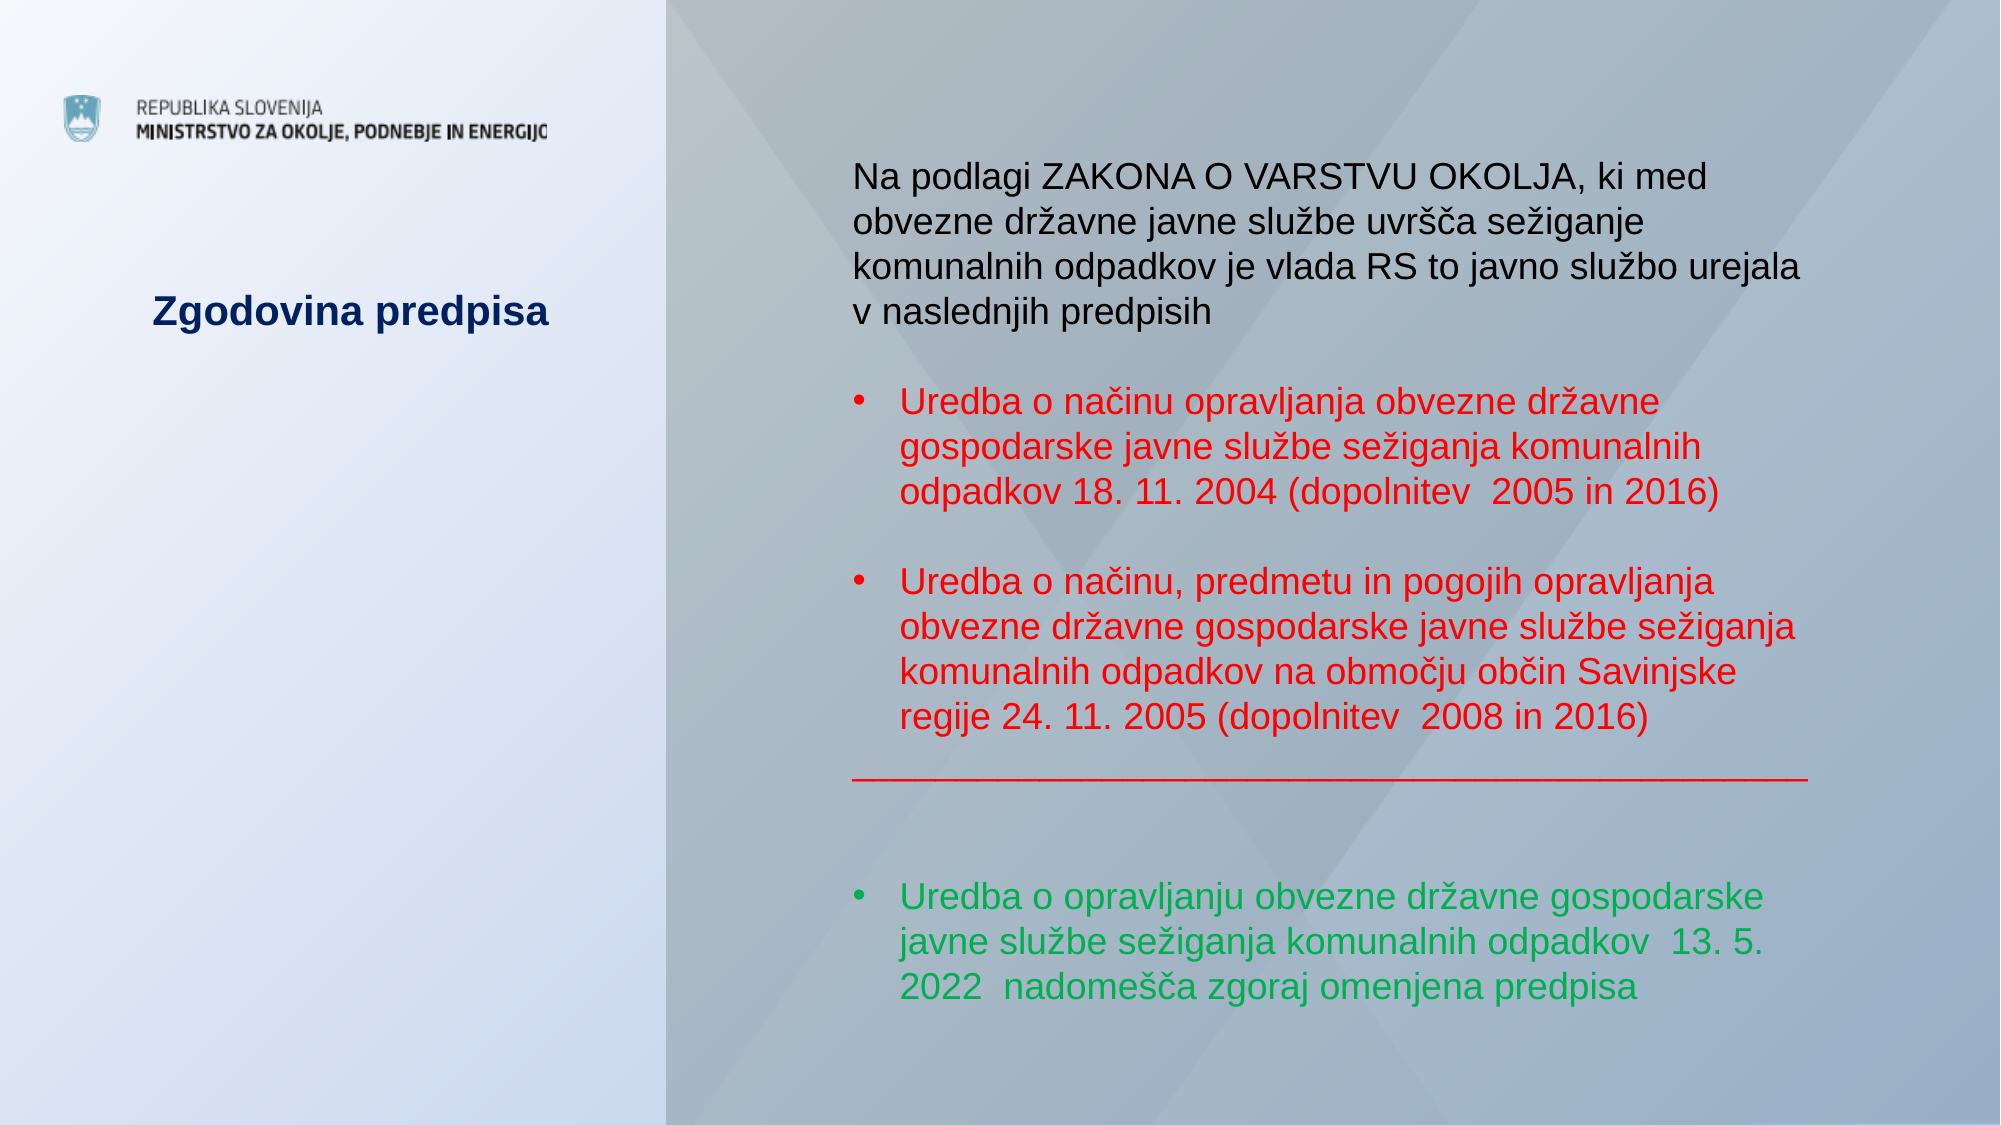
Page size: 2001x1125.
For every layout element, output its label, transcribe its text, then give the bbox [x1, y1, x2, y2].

title Zgodovina predpisa [137, 281, 636, 516]
picture [666, 0, 2000, 1125]
text_box Na podlagi ZAKONA O VARSTVU OKOLJA, ki med obvezne državne javne službe uvršča sežiganje komunalnih odpadkov je vlada RS to javno službo urejala v naslednjih predpisih Uredba o načinu opravljanja obvezne državne gospodarske javne službe sežiganja komunalnih odpadkov 18. 11. 2004 (dopolnitev 2005 in 2016) Uredba o načinu, predmetu in pogojih opravljanja obvezne državne gospodarske javne službe sežiganja komunalnih odpadkov na območju občin Savinjske regije 24. 11. 2005 (dopolnitev 2008 in 2016) ______________________________________________ Uredba o opravljanju obvezne državne gospodarske javne službe sežiganja komunalnih odpadkov 13. 5. 2022 nadomešča zgoraj omenjena predpisa [837, 144, 1838, 1015]
